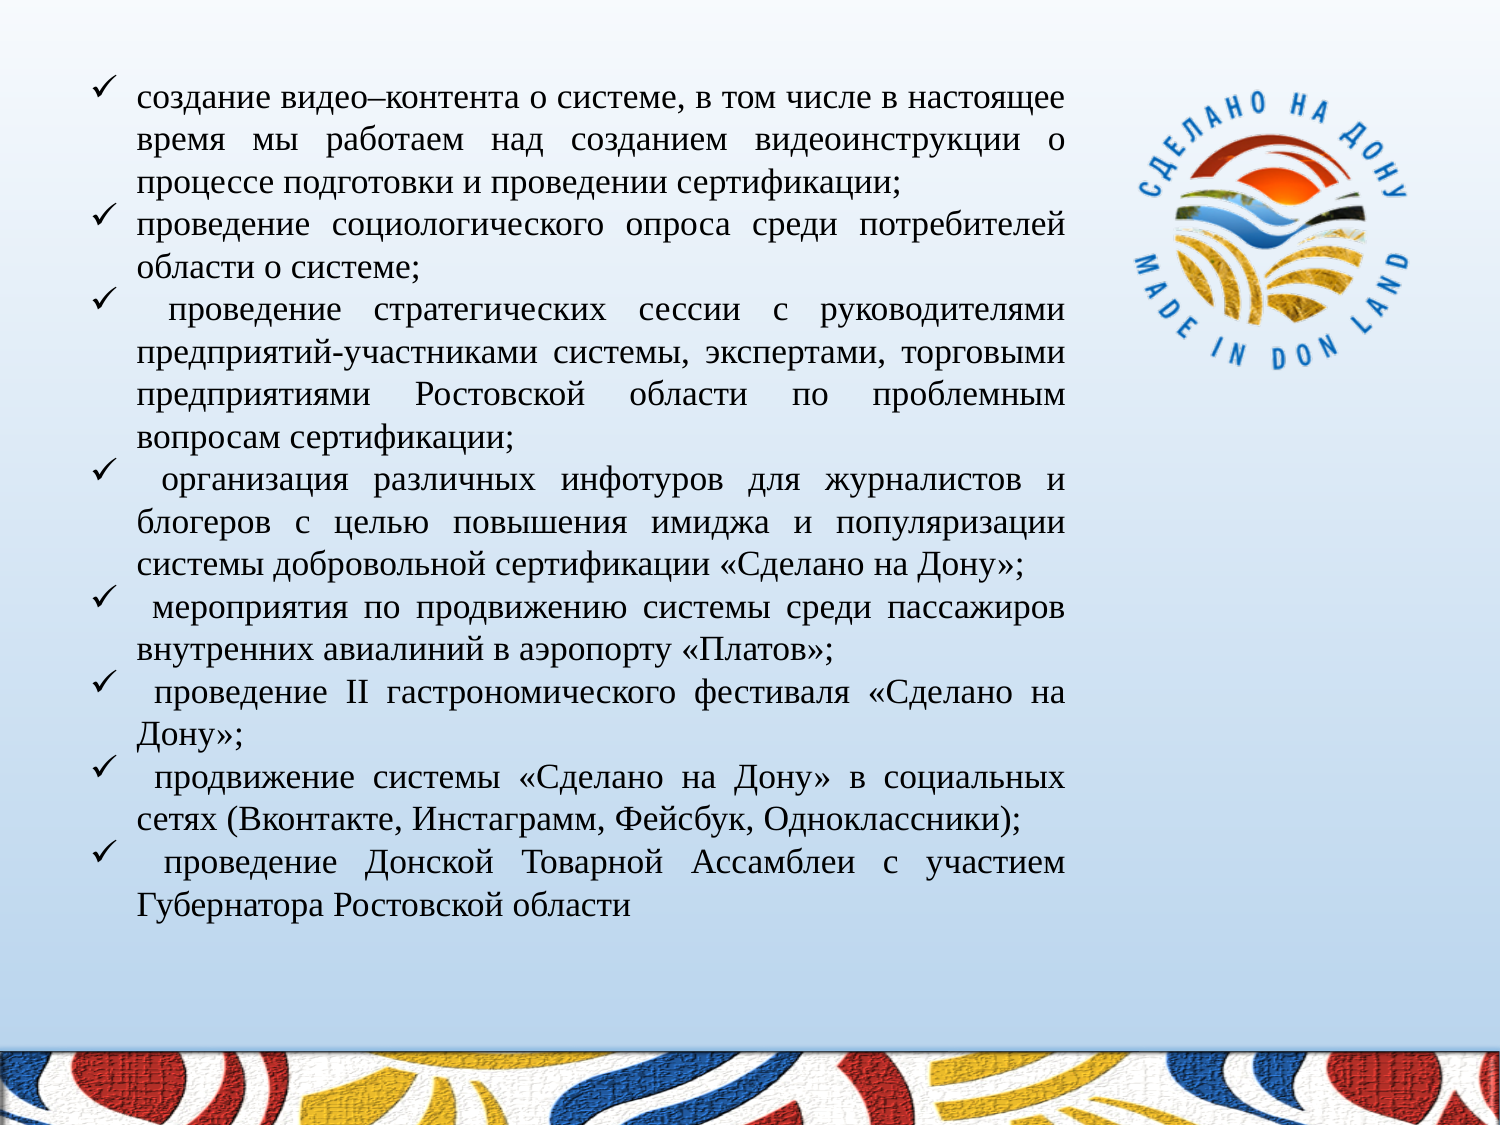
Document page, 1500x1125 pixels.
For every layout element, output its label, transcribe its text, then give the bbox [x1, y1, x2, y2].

picture [974, 63, 1500, 398]
text_box создание видео–контента о системе, в том числе в настоящее время мы работаем над созданием видеоинструкции о процессе подготовки и проведении сертификации; проведение социологического опроса среди потребителей области о системе; проведение стратегических сессии с руководителями предприятий-участниками системы, экспертами, торговыми предприятиями Ростовской области по проблемным вопросам сертификации; организация различных инфотуров для журналистов и блогеров с целью повышения имиджа и популяризации системы добровольной сертификации «Сделано на Дону»; мероприятия по продвижению системы среди пассажиров внутренних авиалиний в аэропорту «Платов»; проведение II гастрономического фестиваля «Сделано на Дону»; продвижение системы «Сделано на Дону» в социальных сетях (Вконтакте, Инстаграмм, Фейсбук, Одноклассники); проведение Донской Товарной Ассамблеи с участием Губернатора Ростовской области [0, 65, 1081, 1040]
picture [0, 1040, 1500, 1125]
